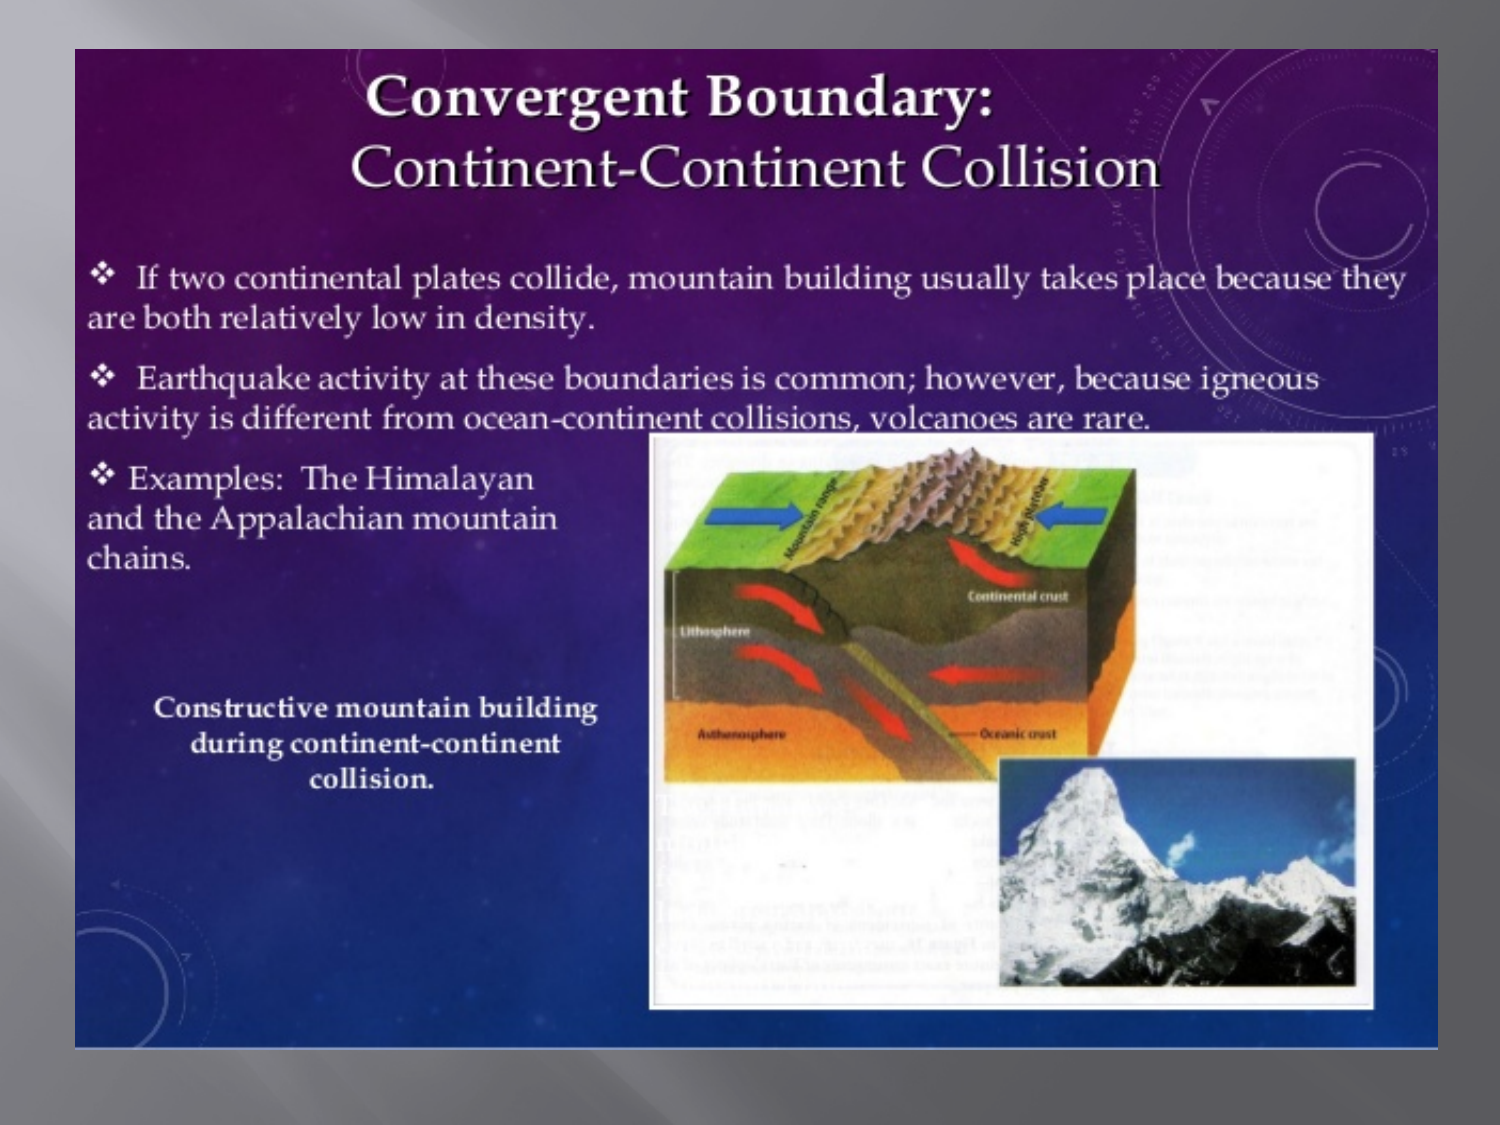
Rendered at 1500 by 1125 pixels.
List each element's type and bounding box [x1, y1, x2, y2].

list [74, 49, 1438, 1051]
